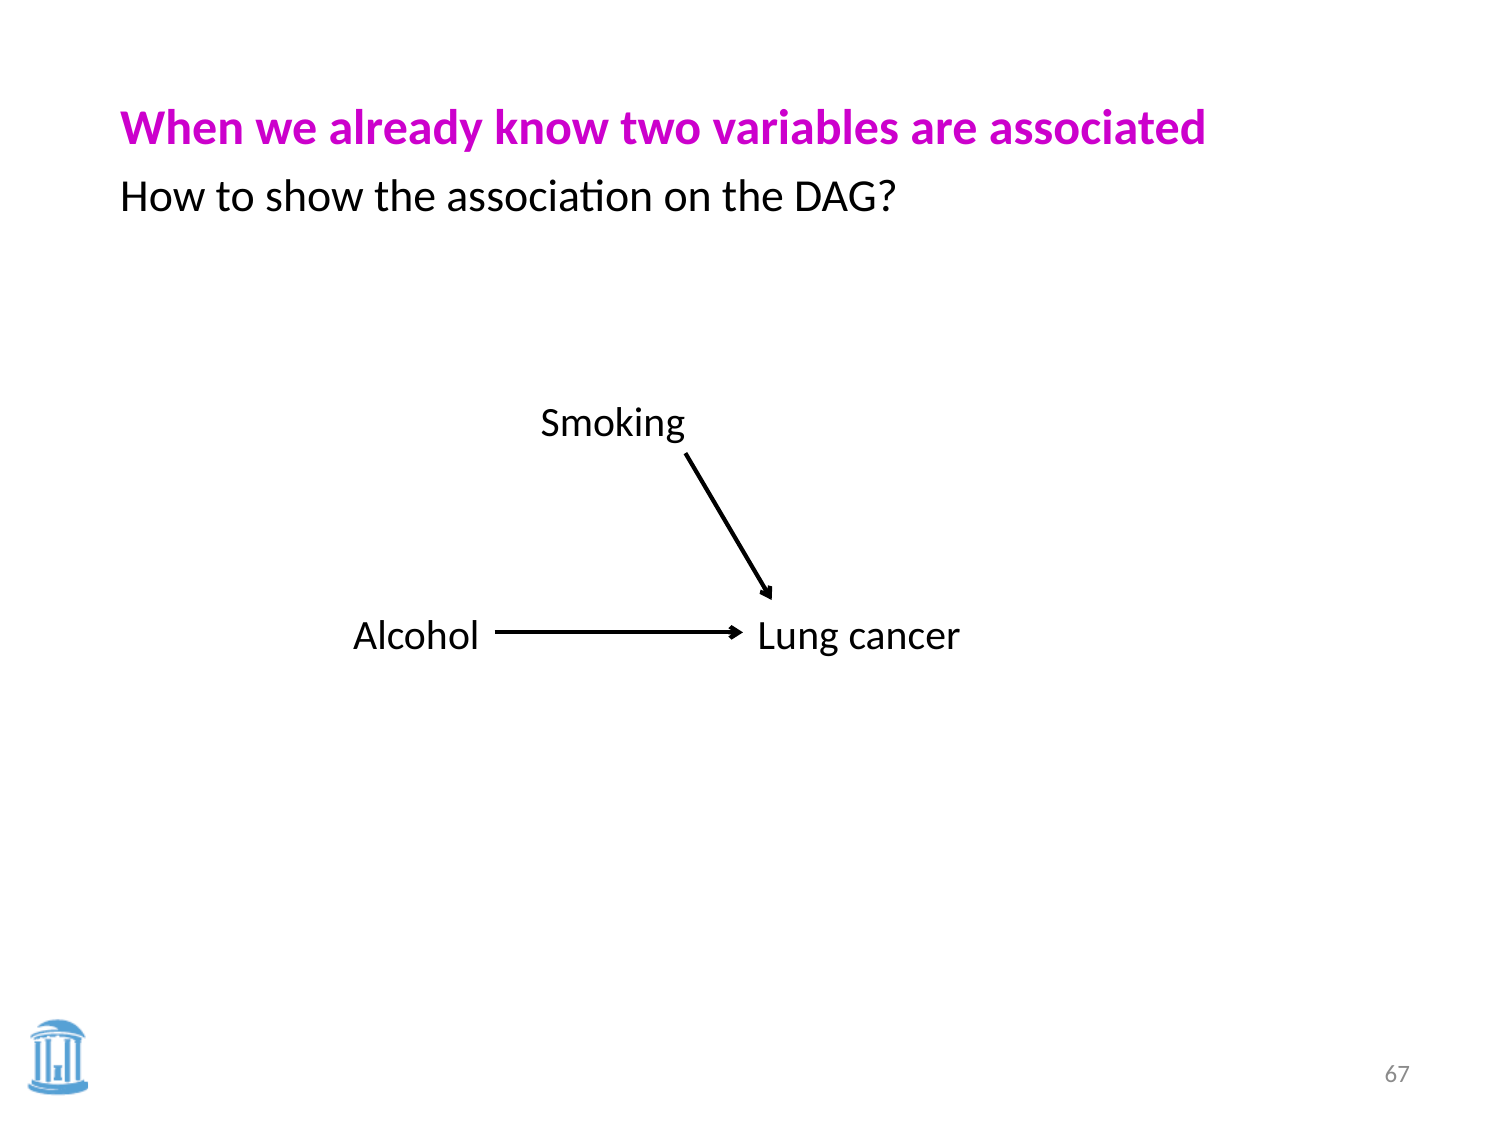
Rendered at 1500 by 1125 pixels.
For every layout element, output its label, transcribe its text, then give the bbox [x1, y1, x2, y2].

slide_number 67 [1074, 1042, 1425, 1103]
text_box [685, 452, 772, 601]
text_box Lung cancer [742, 600, 976, 665]
text_box Alcohol [338, 600, 495, 665]
text_box When we already know two variables are associated How to show the association on the DAG? [105, 74, 1223, 228]
text_box Smoking [525, 387, 701, 453]
